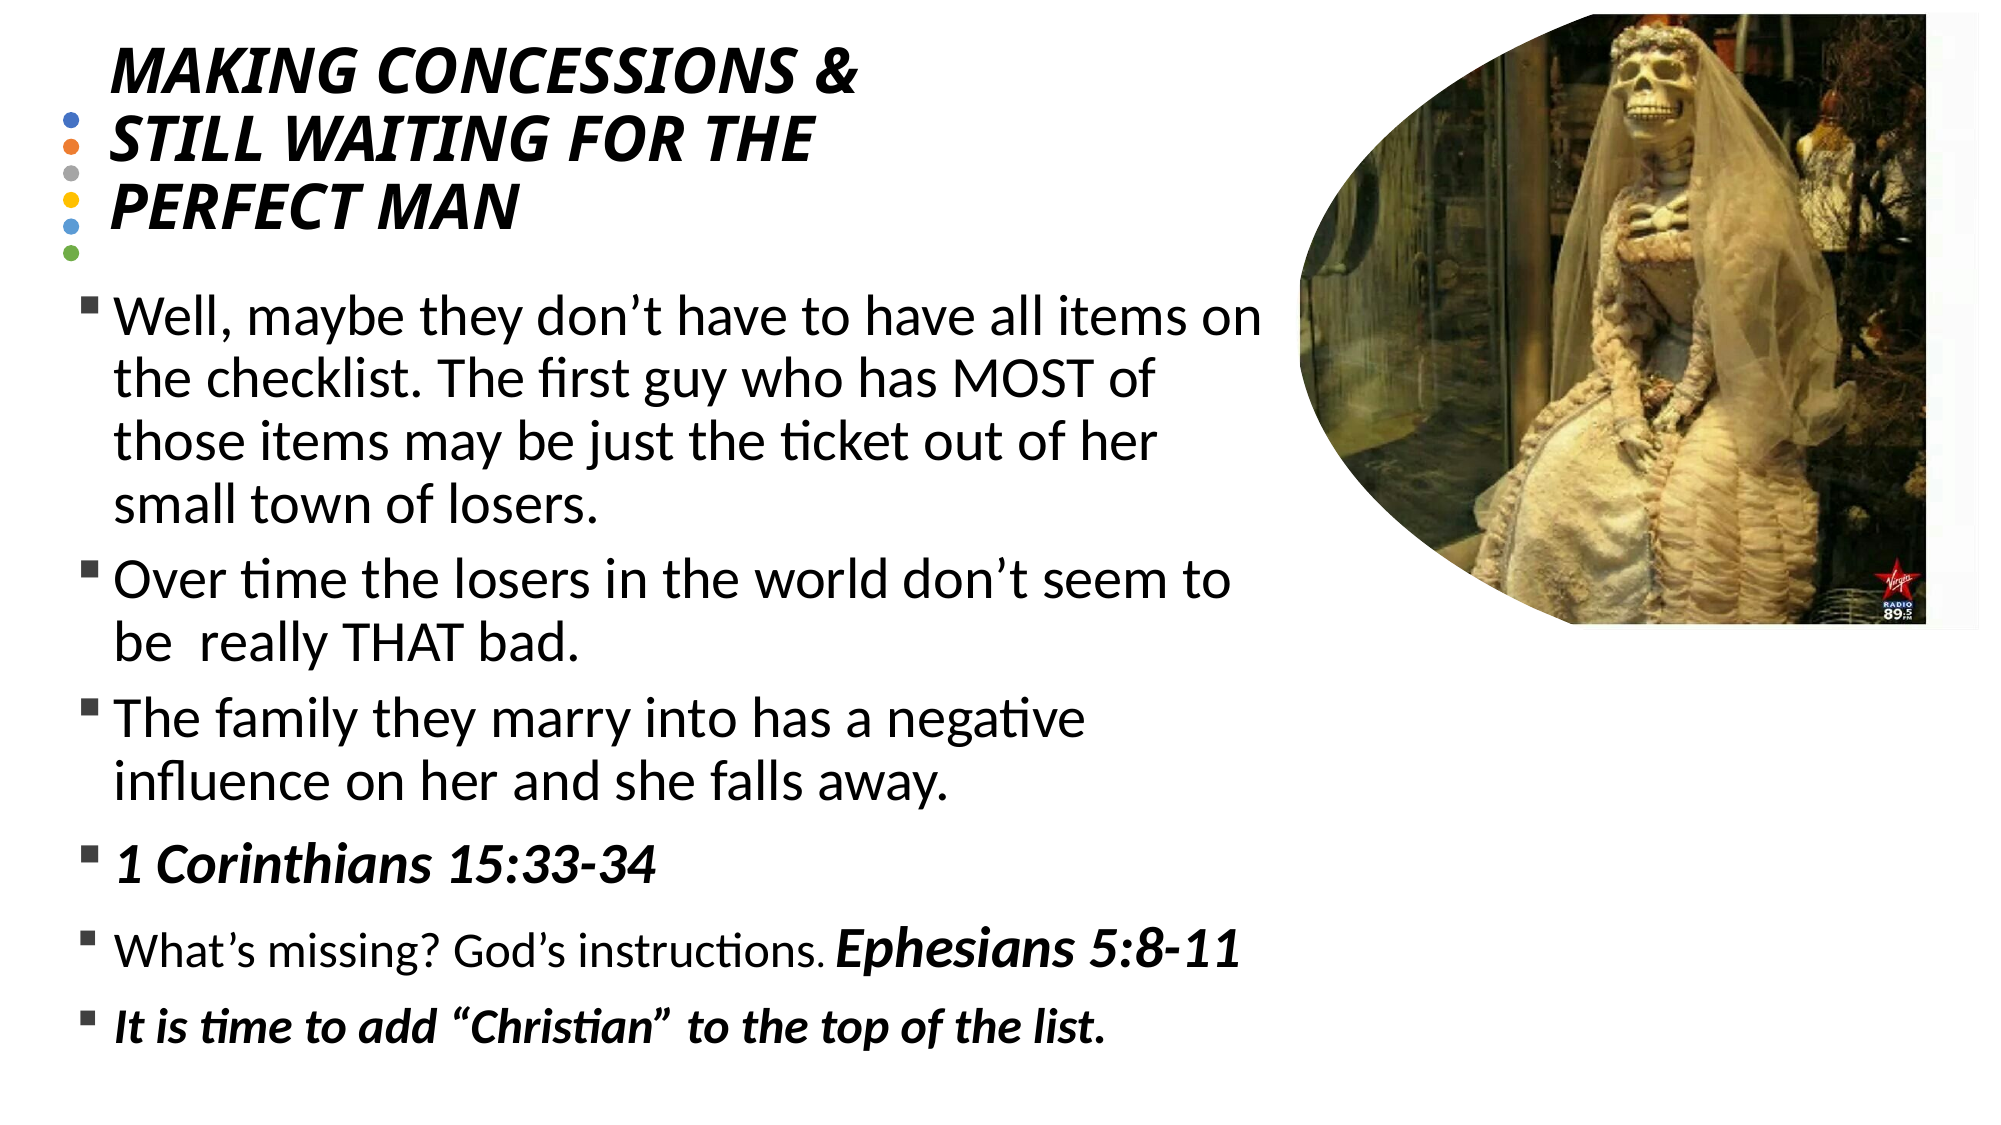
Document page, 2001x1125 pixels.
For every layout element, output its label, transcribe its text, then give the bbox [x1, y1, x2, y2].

title Making Concessions & Still Waiting For The Perfect Man [109, 28, 971, 254]
picture [1295, 12, 1979, 630]
list Well, maybe they don’t have to have all items on the checklist. The first guy who has MOST of those items may be just the ticket out of her small town of losers. Over time the losers in the world don’t seem to be really THAT bad. The family they marry into has a negative influence on her and she falls away. 1 Corinthians 15:33-34 What’s missing? God’s instructions. Ephesians 5:8-11 It is time to add “Christian” to the top of the list. [61, 277, 1296, 1125]
